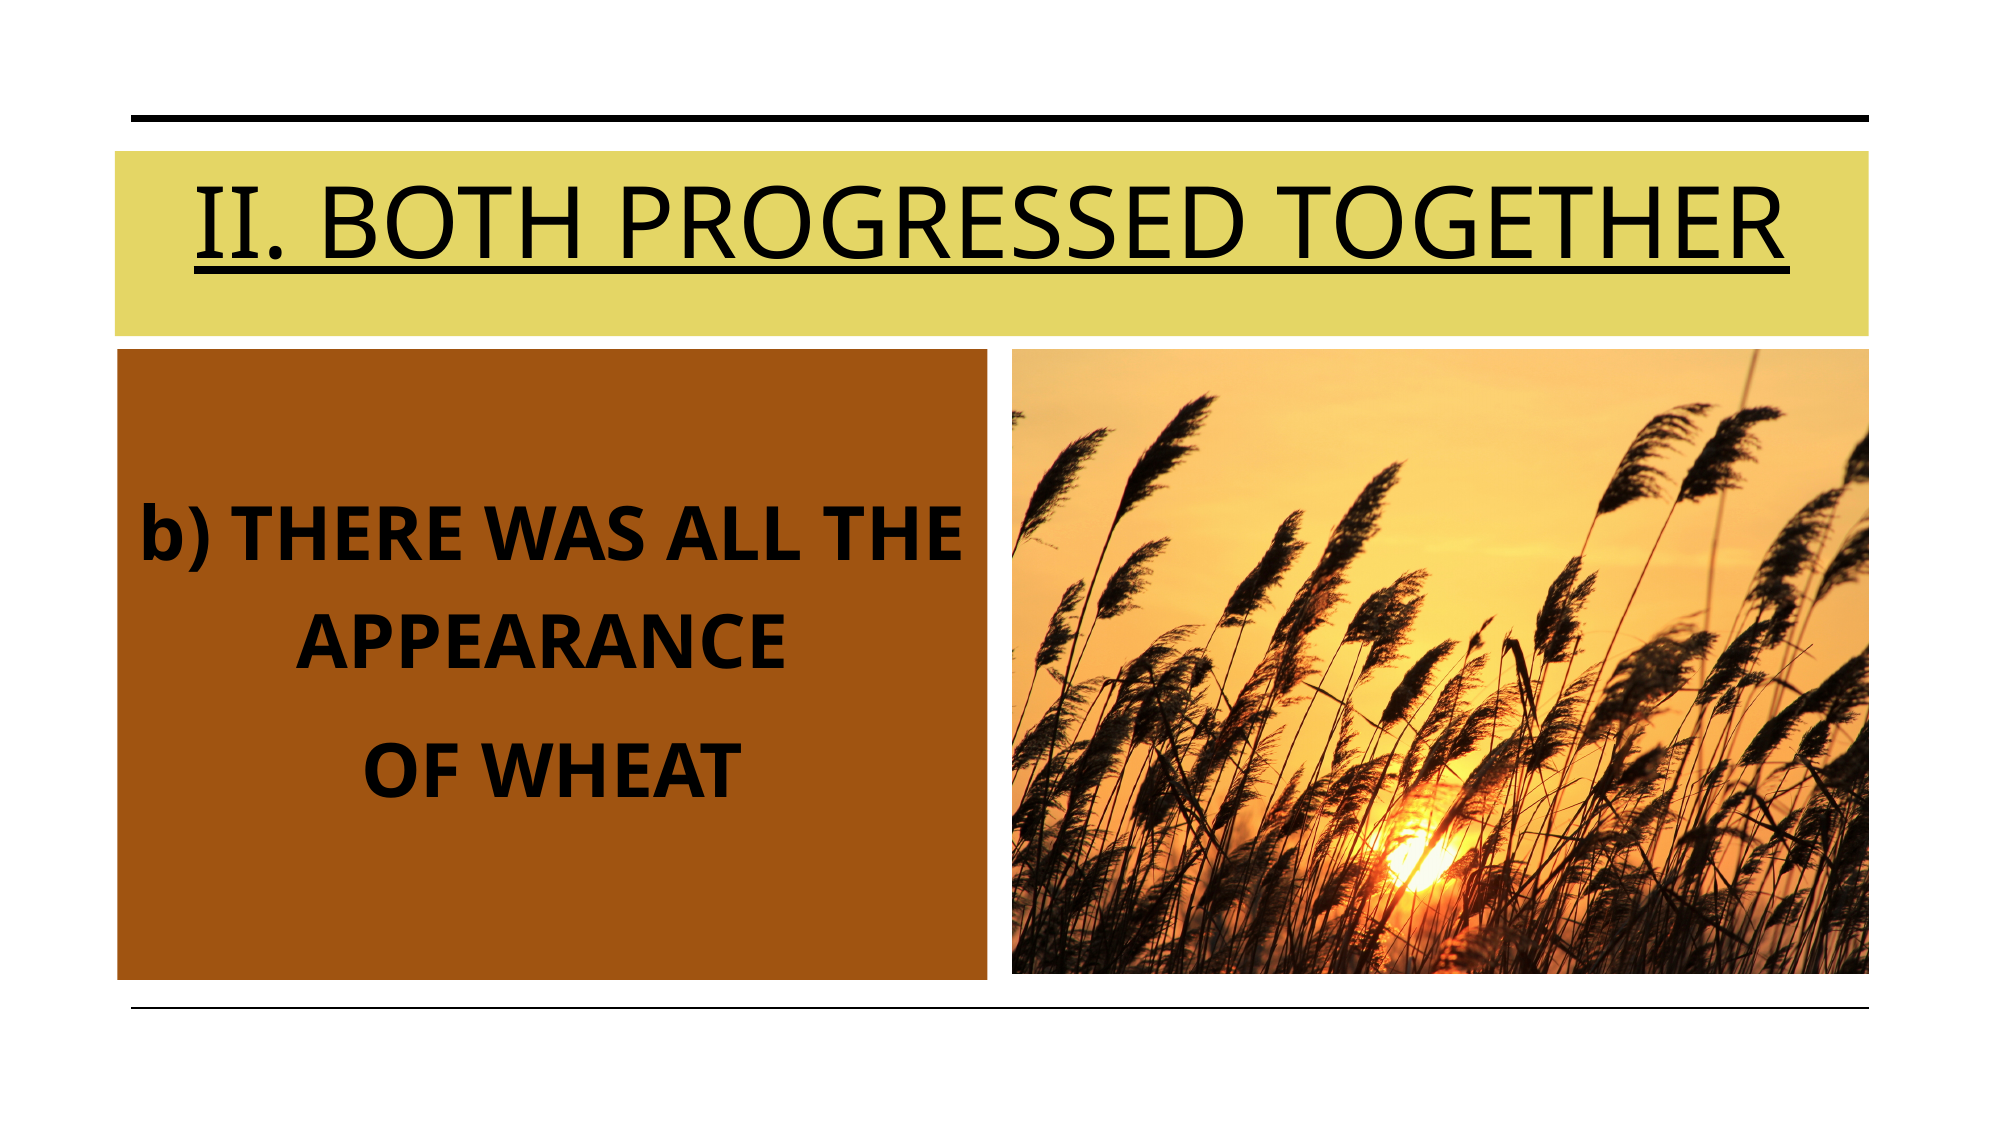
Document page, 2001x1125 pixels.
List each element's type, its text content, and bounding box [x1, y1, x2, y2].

title ii. Both progressed together [114, 151, 1869, 337]
list b) THERE WAS ALL THE APPEARANCE OF WHEAT [117, 349, 988, 980]
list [1012, 349, 1869, 974]
